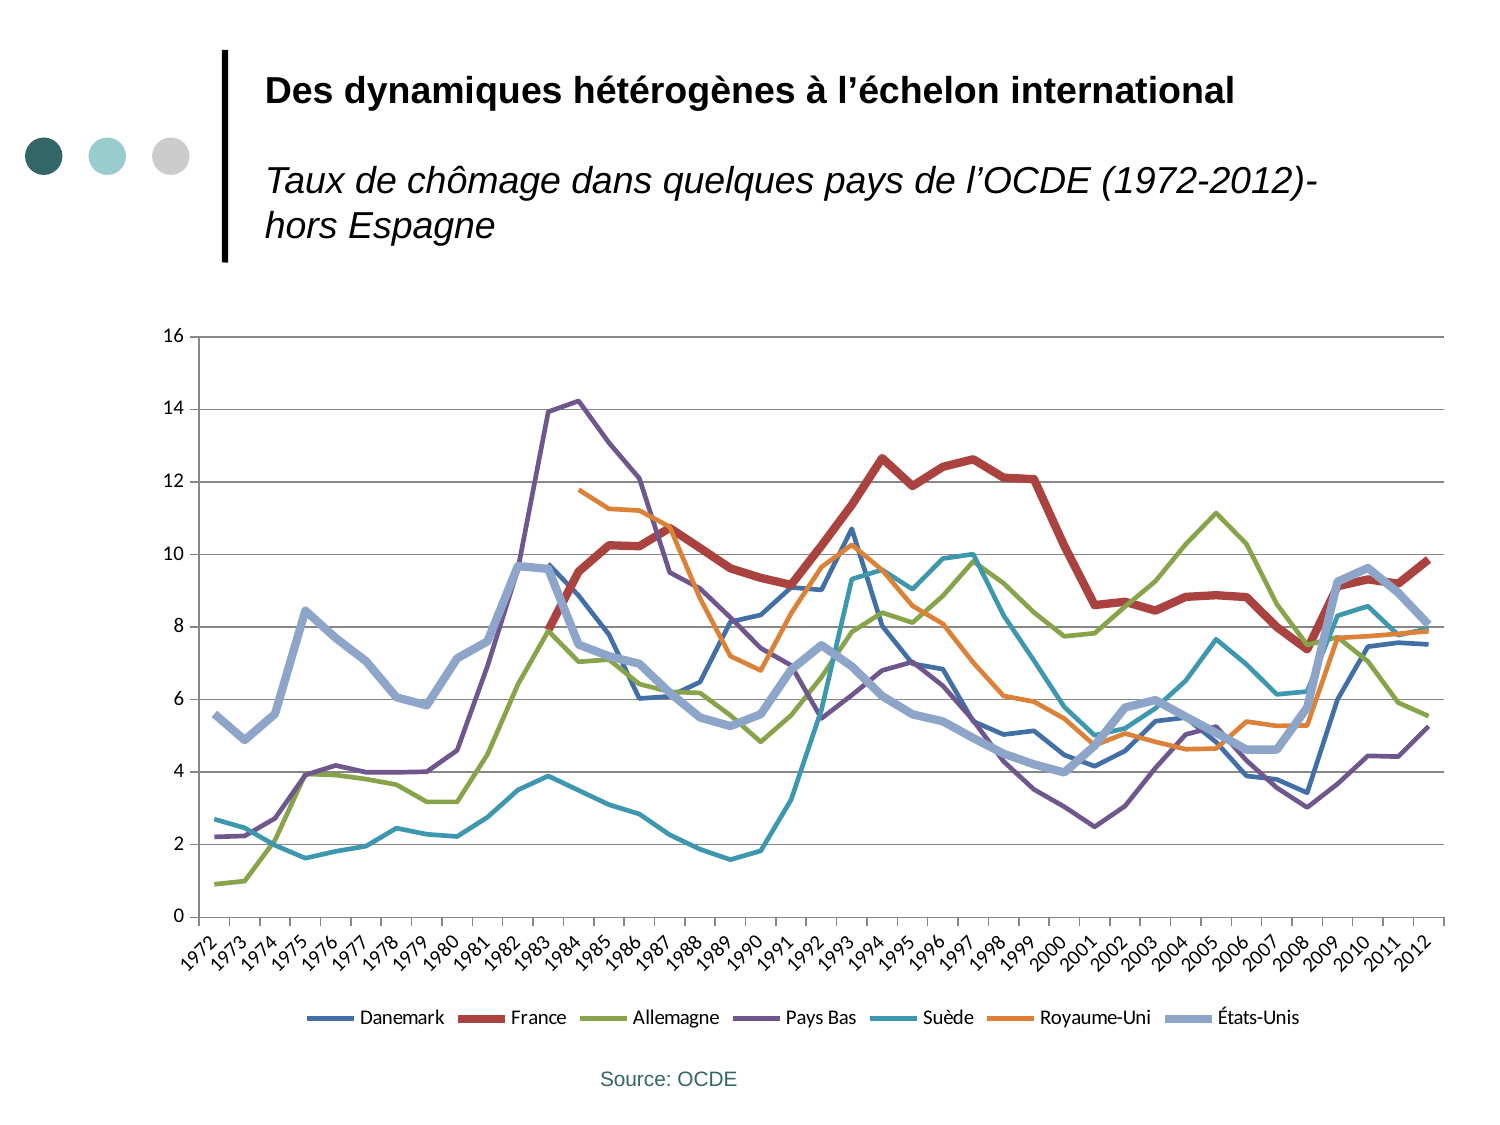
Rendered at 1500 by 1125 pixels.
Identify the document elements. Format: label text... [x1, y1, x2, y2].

title Des dynamiques hétérogènes à l’échelon international Taux de chômage dans quelques pays de l’OCDE (1972-2012)-hors Espagne [249, 30, 1401, 282]
chart [135, 312, 1471, 1036]
text_box Source: OCDE [585, 1058, 753, 1099]
